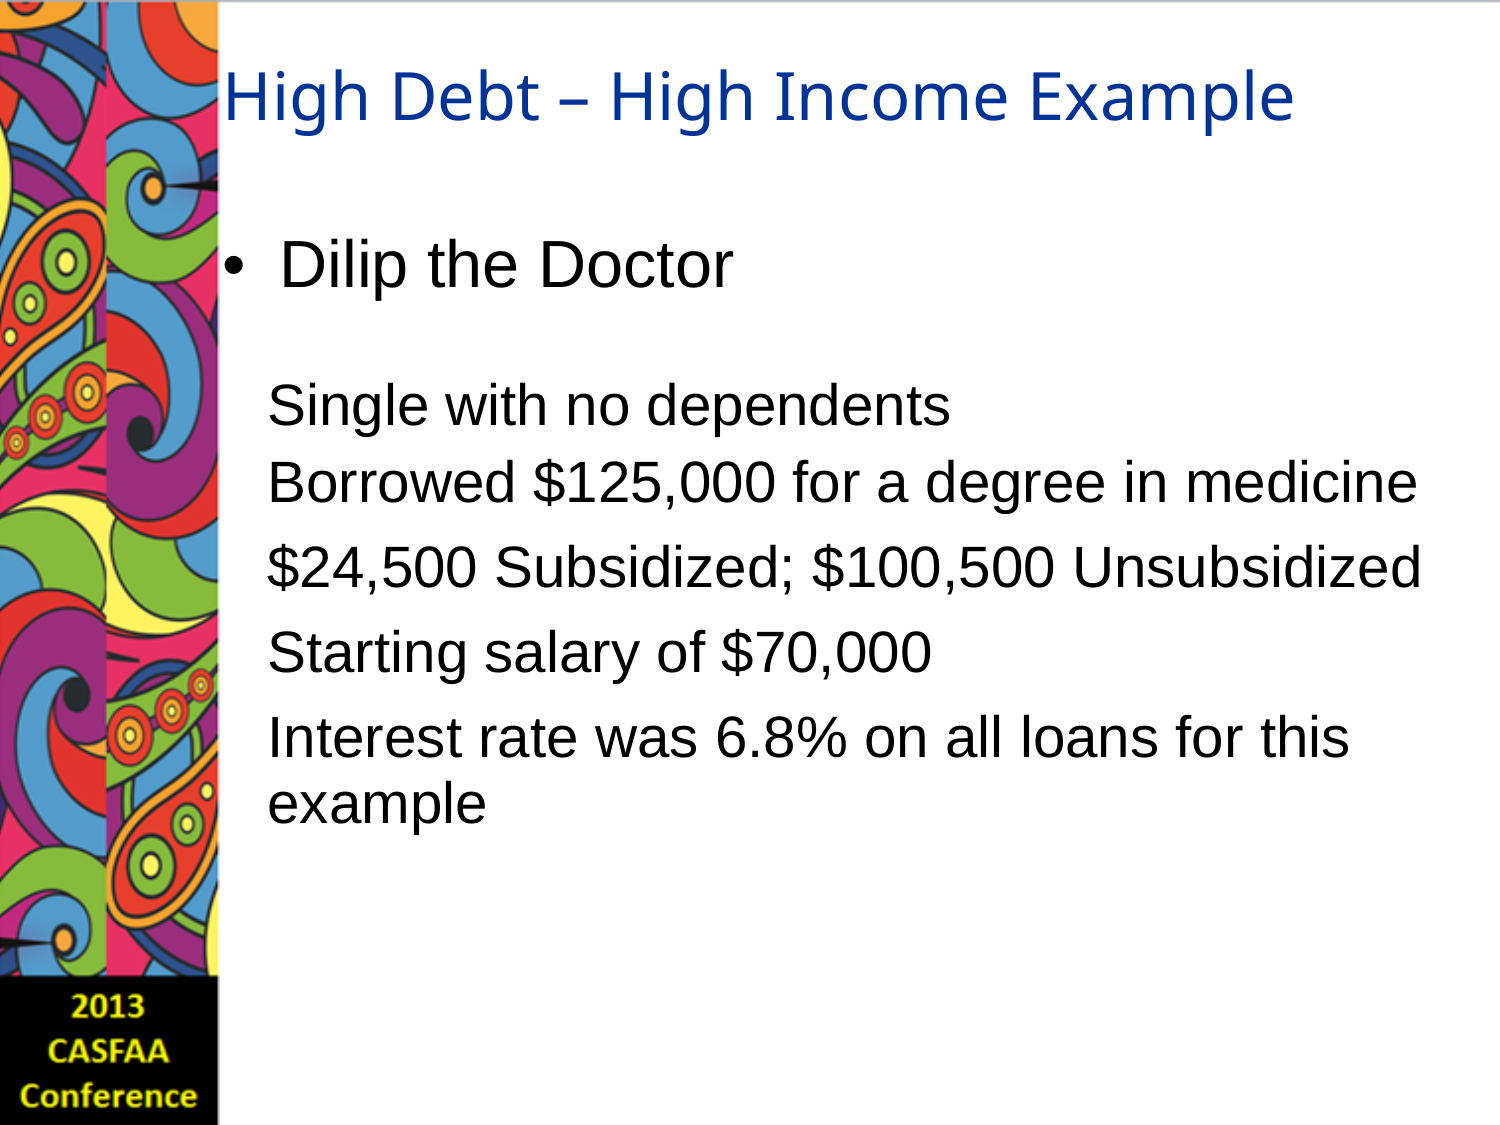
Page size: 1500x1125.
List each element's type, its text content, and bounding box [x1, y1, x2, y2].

text_box High Debt – High Income Example [220, 63, 1394, 134]
picture [0, 0, 1500, 1125]
text_box Single with no dependents Borrowed $125,000 for a degree in medicine $24,500 Subsidized; $100,500 Unsubsidized Starting salary of $70,000 Interest rate was 6.8% on all loans for this example [265, 375, 1500, 788]
text_box Dilip the Doctor [277, 230, 748, 302]
text_box • [220, 230, 269, 305]
